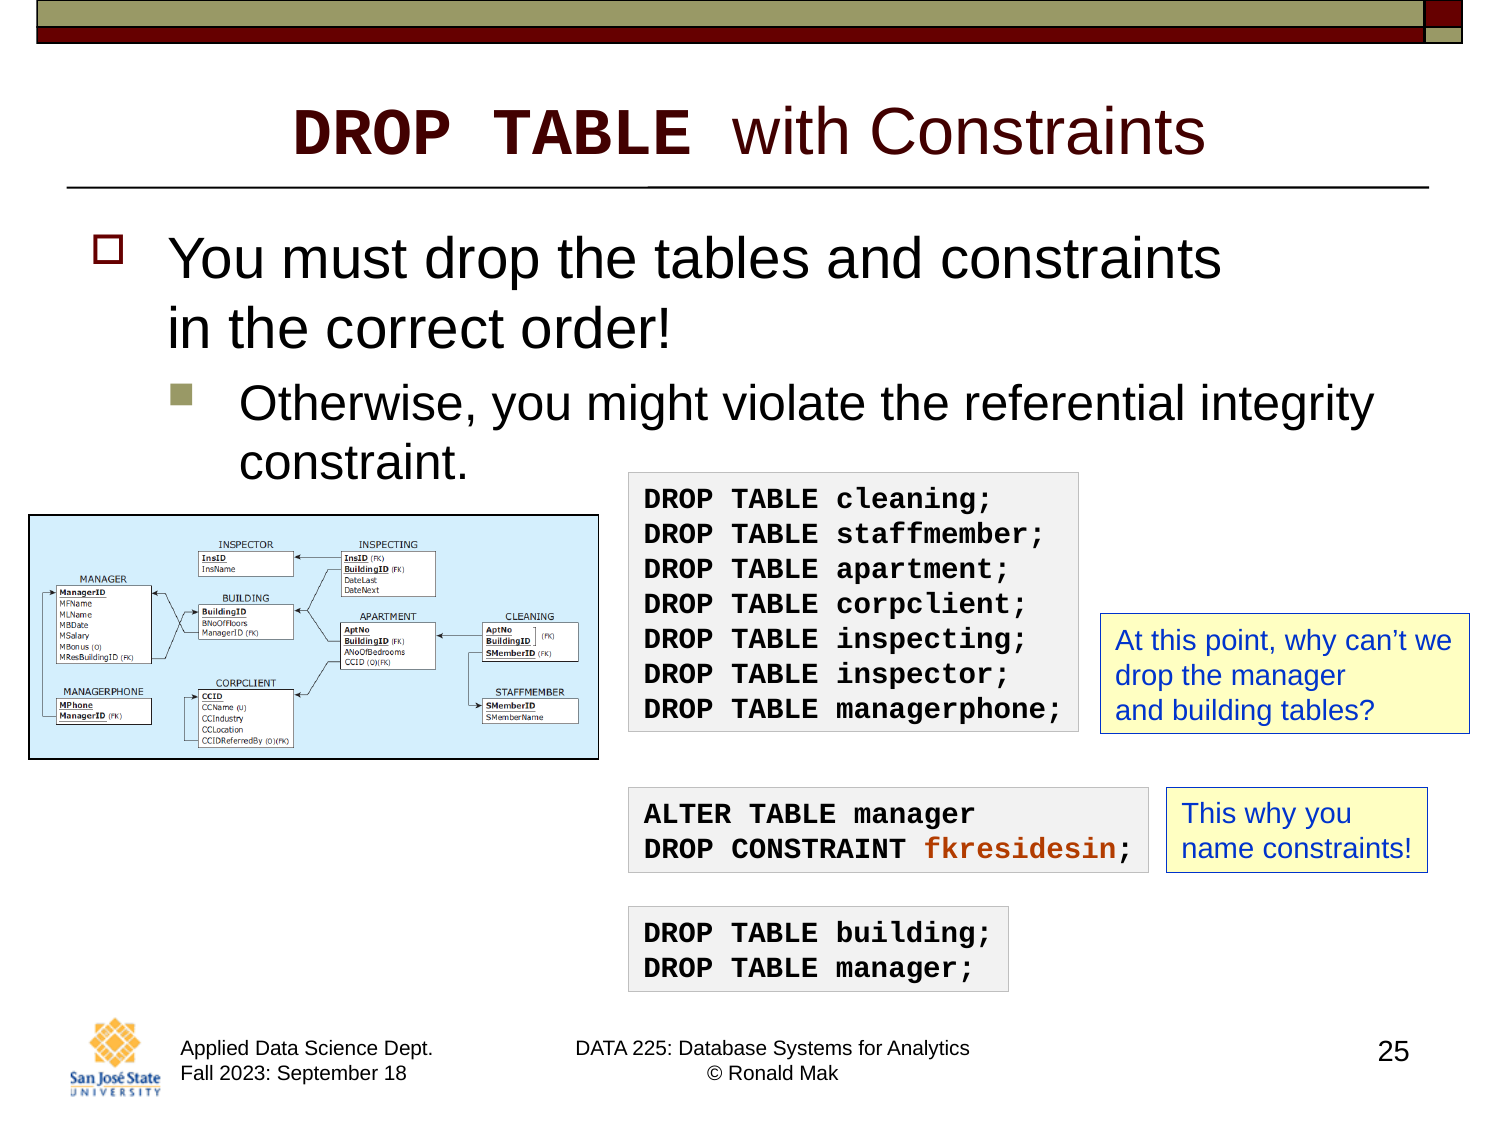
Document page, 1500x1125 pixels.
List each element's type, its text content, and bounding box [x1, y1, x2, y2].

text_box DROP TABLE building; DROP TABLE manager; [628, 906, 1009, 992]
text_box At this point, why can’t we drop the manager and building tables? [1100, 613, 1470, 734]
text_box ALTER TABLE manager DROP CONSTRAINT fkresidesin; [628, 787, 1149, 873]
text_box This why you name constraints! [1166, 787, 1428, 873]
title DROP TABLE with Constraints [75, 67, 1425, 175]
picture [60, 1012, 166, 1112]
slide_number 25 [1112, 1025, 1425, 1100]
text_box DROP TABLE cleaning; DROP TABLE staffmember; DROP TABLE apartment; DROP TABLE corpclient; DROP TABLE inspecting; DROP TABLE inspector; DROP TABLE managerphone; [628, 472, 1079, 732]
list You must drop the tables and constraints in the correct order! Otherwise, you might violate the referential integrity constraint. [75, 212, 1425, 368]
picture [29, 515, 598, 759]
